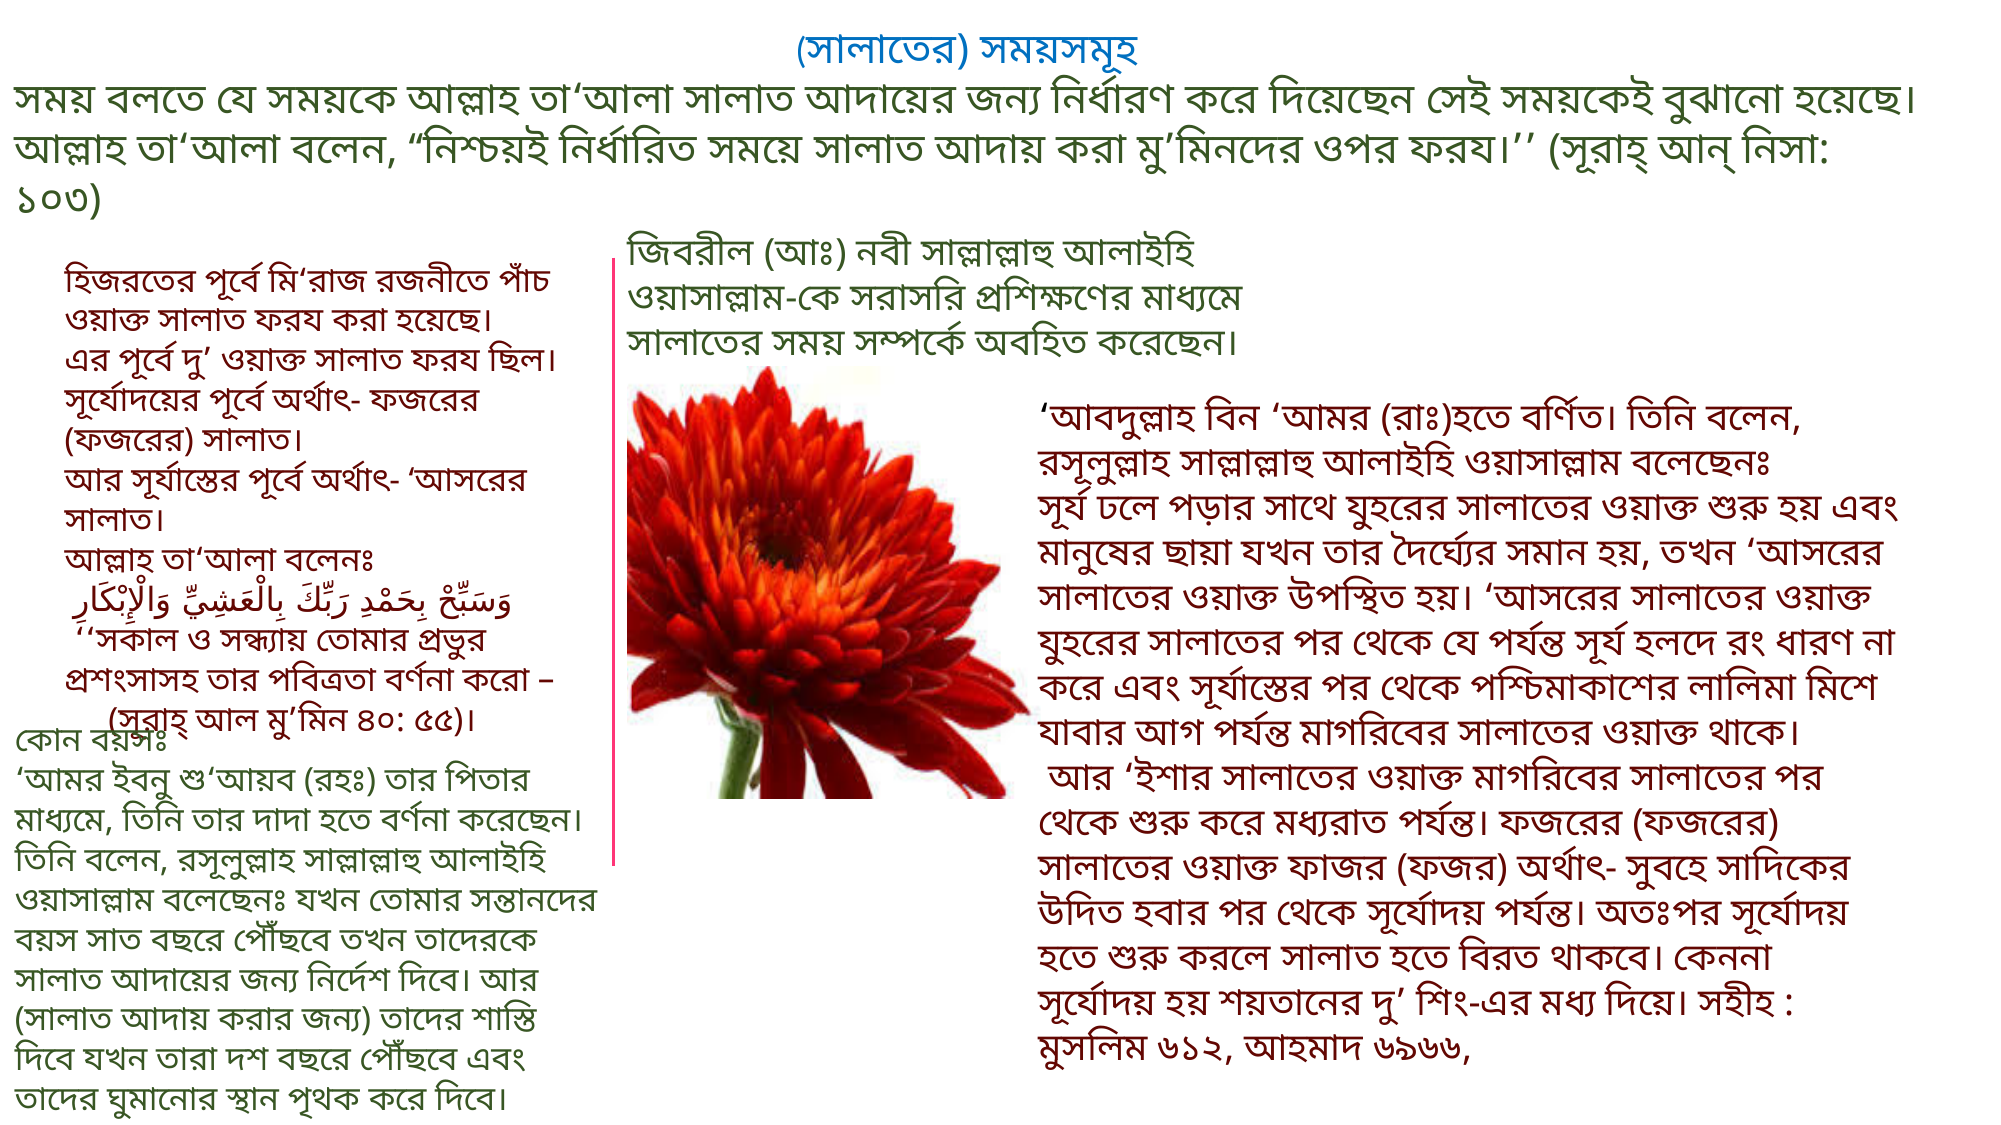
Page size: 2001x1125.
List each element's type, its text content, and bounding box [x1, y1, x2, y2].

text_box ‘আবদুল্লাহ বিন ‘আমর (রাঃ)হতে বর্ণিত। তিনি বলেন, রসূলুল্লাহ সাল্লাল্লাহু আলাইহি ওয়াসাল্লাম বলেছেনঃ সূর্য ঢলে পড়ার সাথে যুহরের সালাতের ওয়াক্ত শুরু হয় এবং মানুষের ছায়া যখন তার দৈর্ঘ্যের সমান হয়, তখন ‘আসরের সালাতের ওয়াক্ত উপস্থিত হয়। ‘আসরের সালাতের ওয়াক্ত যুহরের সালাতের পর থেকে যে পর্যন্ত সূর্য হলদে রং ধারণ না করে এবং সূর্যাস্তের পর থেকে পশ্চিমাকাশের লালিমা মিশে যাবার আগ পর্যন্ত মাগরিবের সালাতের ওয়াক্ত থাকে। আর ‘ইশার সালাতের ওয়াক্ত মাগরিবের সালাতের পর থেকে শুরু করে মধ্যরাত পর্যন্ত। ফজরের (ফজরের) সালাতের ওয়াক্ত ফাজর (ফজর) অর্থাৎ- সুবহে সাদিকের উদিত হবার পর থেকে সূর্যোদয় পর্যন্ত। অতঃপর সূর্যোদয় হতে শুরু করলে সালাত হতে বিরত থাকবে। কেননা সূর্যোদয় হয় শয়তানের দু’ শিং-এর মধ্য দিয়ে। সহীহ : মুসলিম ৬১২, আহমাদ ৬৯৬৬, [1023, 385, 1916, 1076]
text_box (সালাতের) সময়সমূহ সময় বলতে যে সময়কে আল্লাহ তা‘আলা সালাত আদায়ের জন্য নির্ধারণ করে দিয়েছেন সেই সময়কেই বুঝানো হয়েছে। আল্লাহ তা‘আলা বলেন, ‘‘নিশ্চয়ই নির্ধারিত সময়ে সালাত আদায় করা মু’মিনদের ওপর ফরয।’’ (সূরাহ্ আন্ নিসা: ১০৩) [0, 14, 1933, 230]
picture [627, 366, 1086, 799]
text_box জিবরীল (আঃ) নবী সাল্লাল্লাহু আলাইহি ওয়াসাল্লাম-কে সরাসরি প্রশিক্ষণের মাধ্যমে সালাতের সময় সম্পর্কে অবহিত করেছেন। [613, 220, 1387, 371]
text_box কোন বয়সঃ ‘আমর ইবনু শু‘আয়ব (রহঃ) তার পিতার মাধ্যমে, তিনি তার দাদা হতে বর্ণনা করেছেন। তিনি বলেন, রসূলুল্লাহ সাল্লাল্লাহু আলাইহি ওয়াসাল্লাম বলেছেনঃ যখন তোমার সন্তানদের বয়স সাত বছরে পৌঁছবে তখন তাদেরকে সালাত আদায়ের জন্য নির্দেশ দিবে। আর (সালাত আদায় করার জন্য) তাদের শাস্তি দিবে যখন তারা দশ বছরে পৌঁছবে এবং তাদের ঘুমানোর স্থান পৃথক করে দিবে। শারহুস্ সুন্নাহ-তে এভাবে রয়েছে। হাসান : আবূ দাঊদ ৪৯৫, সহীহুল জামি‘ ৫৮৬৮, আহমাদ ২/১৮০ ও ১৮৭। [0, 710, 614, 1125]
text_box হিজরতের পূর্বে মি‘রাজ রজনীতে পাঁচ ওয়াক্ত সালাত ফরয করা হয়েছে। এর পূর্বে দু’ ওয়াক্ত সালাত ফরয ছিল। সূর্যোদয়ের পূর্বে অর্থাৎ- ফজরের (ফজরের) সালাত। আর সূর্যাস্তের পূর্বে অর্থাৎ- ‘আসরের সালাত। আল্লাহ তা‘আলা বলেনঃ وَسَبِّحْ بِحَمْدِ رَبِّكَ بِالْعَشِيِّ وَالْإِبْكَارِ ‘‘সকাল ও সন্ধ্যায় তোমার প্রভুর প্রশংসাসহ তার পবিত্রতা বর্ণনা করো – (সূরাহ্ আল মু’মিন ৪০: ৫৫)। [49, 251, 594, 710]
